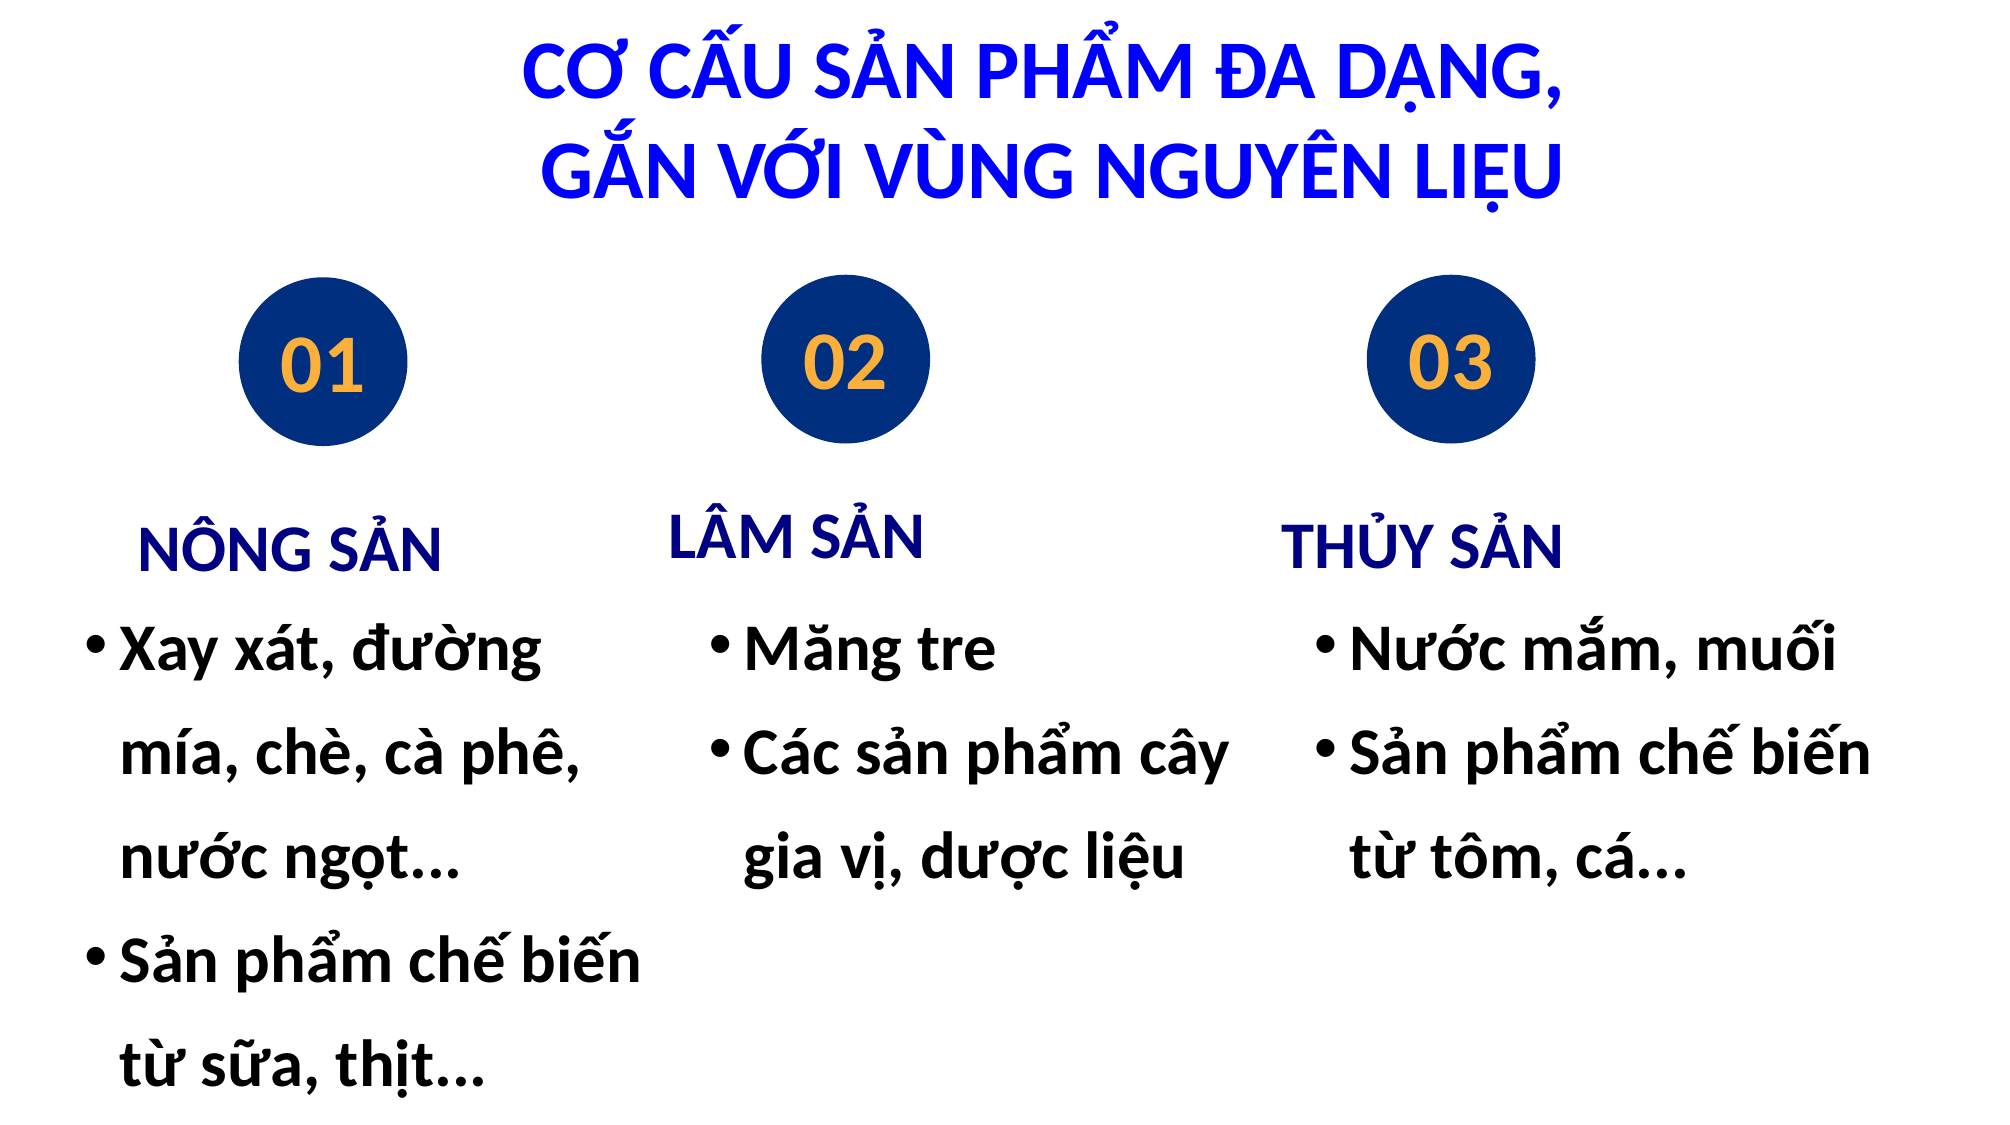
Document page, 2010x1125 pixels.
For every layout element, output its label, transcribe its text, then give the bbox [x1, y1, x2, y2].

text_box LÂM SẢN [668, 451, 1055, 572]
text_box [761, 274, 931, 444]
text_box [238, 276, 408, 447]
text_box Nước mắm, muối Sản phẩm chế biến từ tôm, cá... [1278, 579, 1884, 892]
text_box CƠ CẤU SẢN PHẨM ĐA DẠNG, GẮN VỚI VÙNG NGUYÊN LIỆU [438, 15, 1669, 216]
text_box Xay xát, đường mía, chè, cà phê, nước ngọt... Sản phẩm chế biến từ sữa, thịt... [48, 579, 673, 1100]
text_box Măng tre Các sản phẩm cây gia vị, dược liệu [673, 579, 1278, 892]
text_box THỦY SẢN [1281, 461, 1669, 579]
text_box NÔNG SẢN [137, 464, 525, 579]
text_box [1366, 274, 1536, 444]
